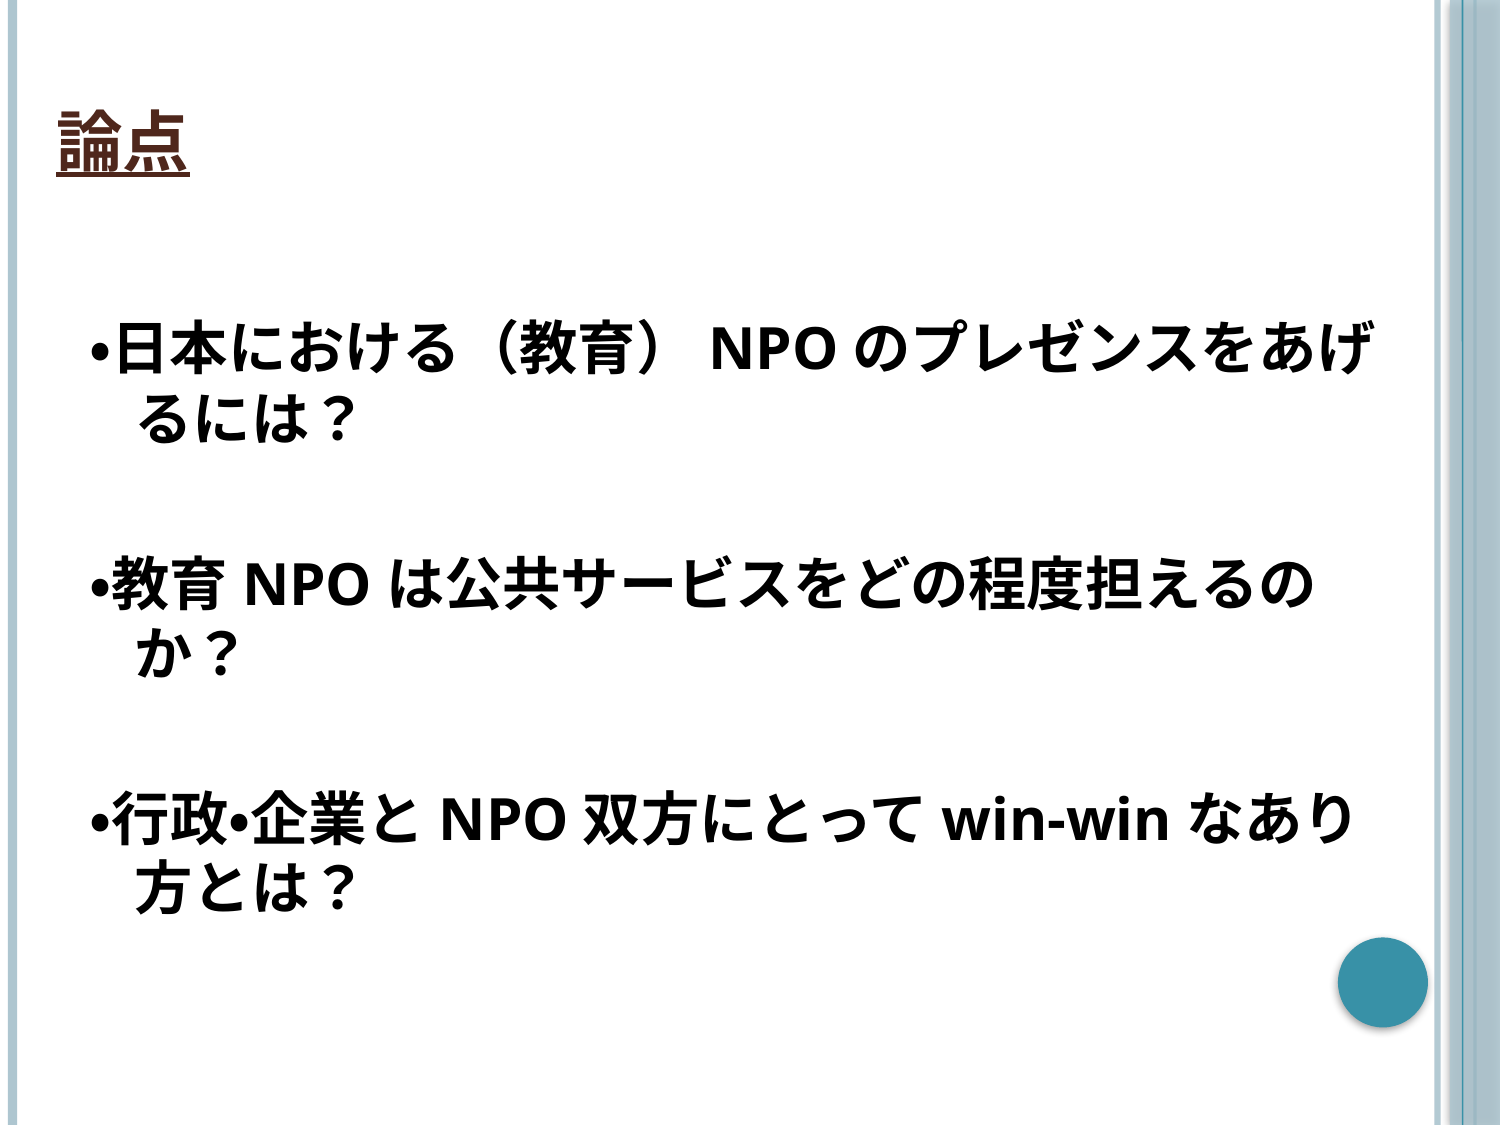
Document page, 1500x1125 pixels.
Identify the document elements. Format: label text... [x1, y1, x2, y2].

list ・日本における（教育）NPOのプレゼンスをあげるには？ ・教育NPOは公共サービスをどの程度担えるのか？ ・行政・企業とNPO双方にとってwin-winなあり方とは？ [75, 231, 1412, 1062]
title 論点 [41, 0, 1267, 188]
